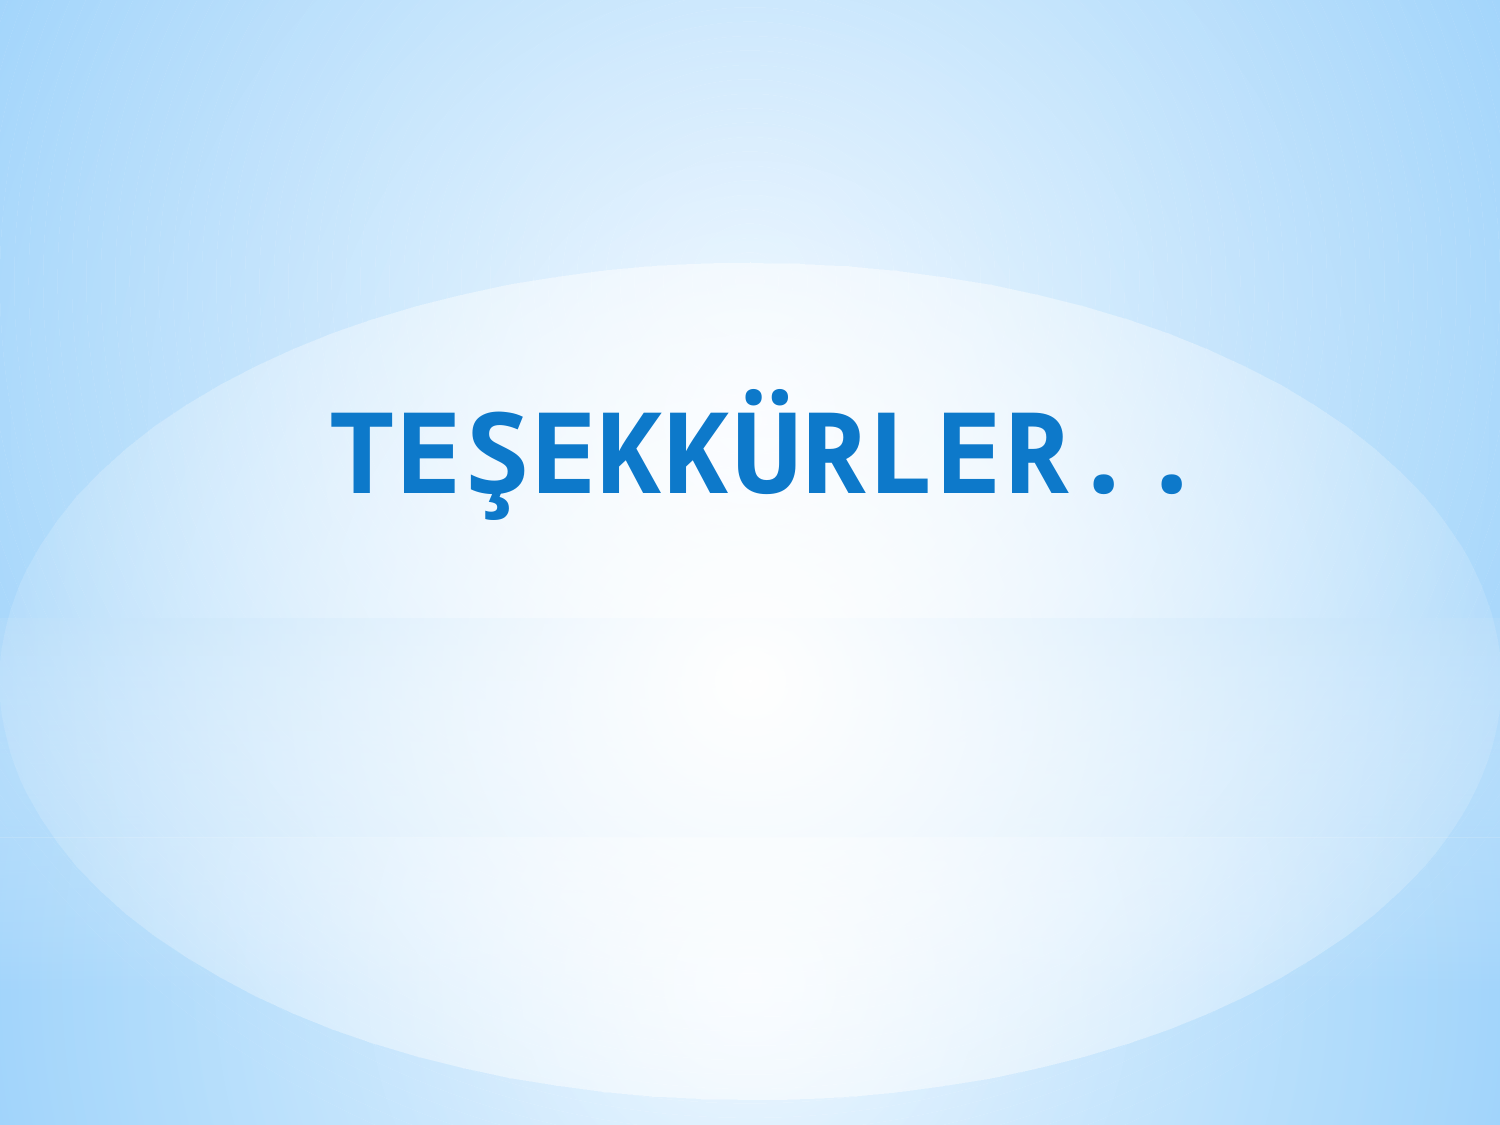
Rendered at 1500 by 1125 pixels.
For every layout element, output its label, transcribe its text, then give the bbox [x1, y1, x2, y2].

list TEŞEKKÜRLER.. [289, 373, 1238, 690]
